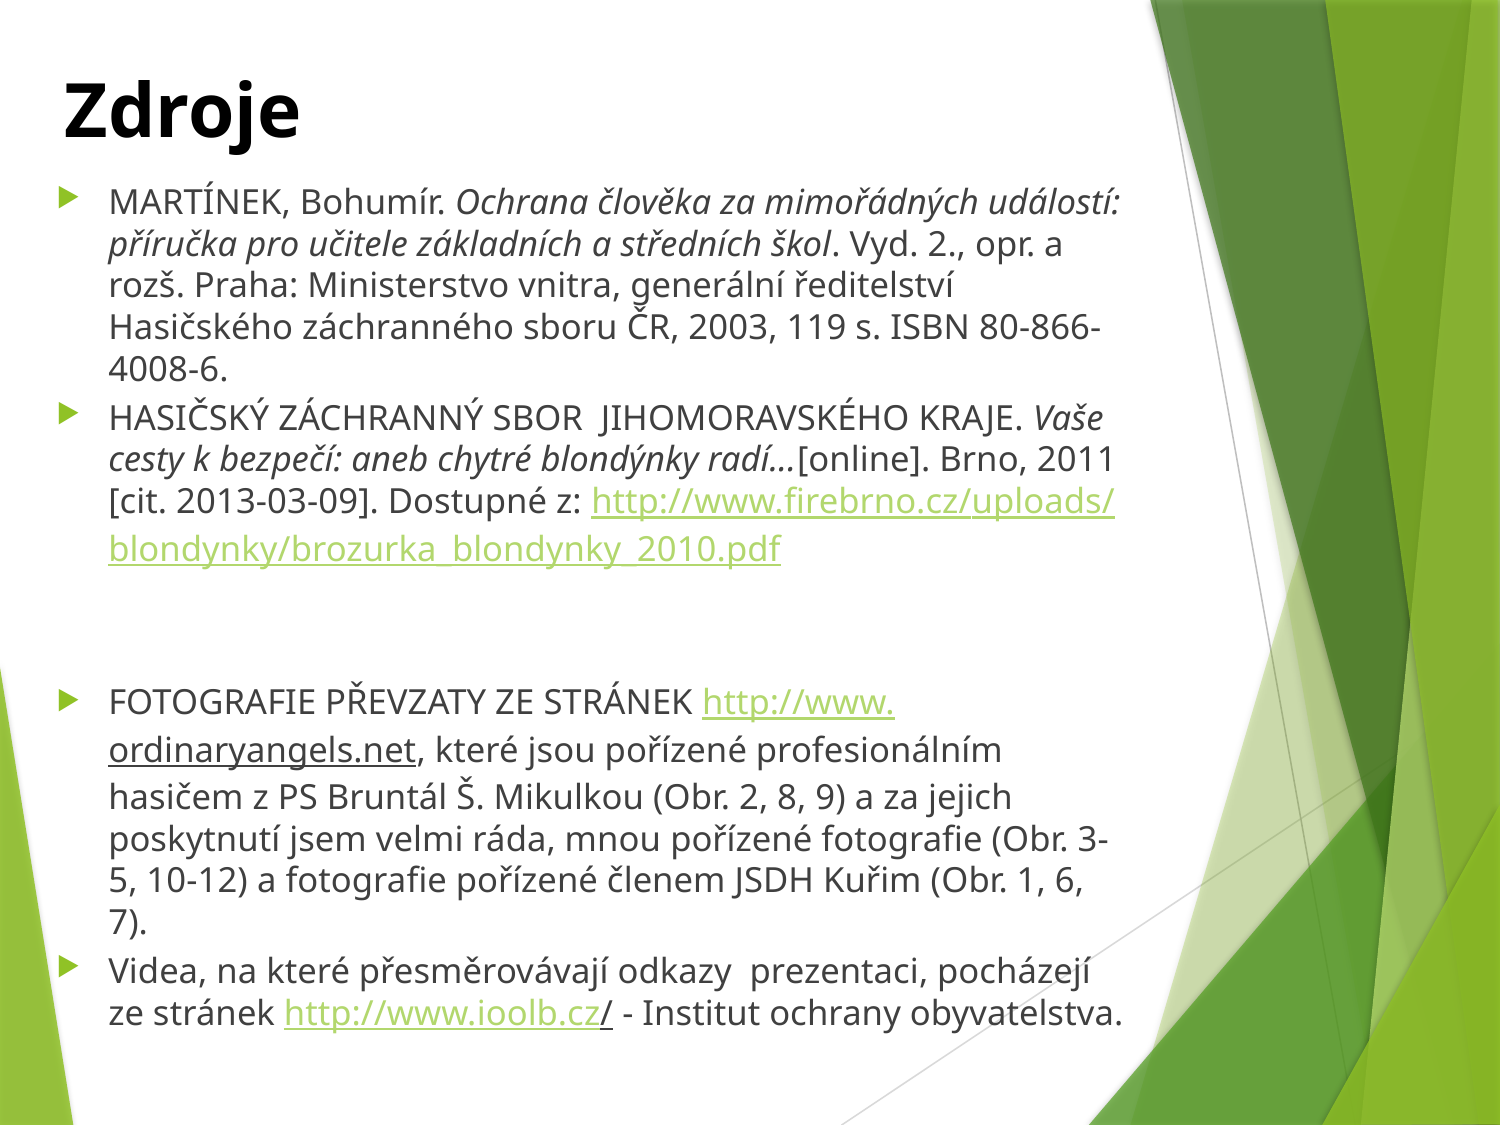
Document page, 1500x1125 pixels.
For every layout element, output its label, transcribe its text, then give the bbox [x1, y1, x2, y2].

list MARTÍNEK, Bohumír. Ochrana člověka za mimořádných událostí: příručka pro učitele základních a středních škol. Vyd. 2., opr. a rozš. Praha: Ministerstvo vnitra, generální ředitelství Hasičského záchranného sboru ČR, 2003, 119 s. ISBN 80-866-4008-6. HASIČSKÝ ZÁCHRANNÝ SBOR JIHOMORAVSKÉHO KRAJE. Vaše cesty k bezpečí: aneb chytré blondýnky radí...[online]. Brno, 2011 [cit. 2013-03-09]. Dostupné z: http://www.firebrno.cz/uploads/blondynky/brozurka_blondynky_2010.pdf FOTOGRAFIE PŘEVZATY ZE STRÁNEK http://www.ordinaryangels.net, které jsou pořízené profesionálním hasičem z PS Bruntál Š. Mikulkou (Obr. 2, 8, 9) a za jejich poskytnutí jsem velmi ráda, mnou pořízené fotografie (Obr. 3-5, 10-12) a fotografie pořízené členem JSDH Kuřim (Obr. 1, 6, 7). Videa, na které přesměrovávají odkazy prezentaci, pocházejí ze stránek http://www.ioolb.cz/ - Institut ochrany obyvatelstva. [41, 172, 1144, 1071]
title Zdroje [49, 54, 1091, 172]
